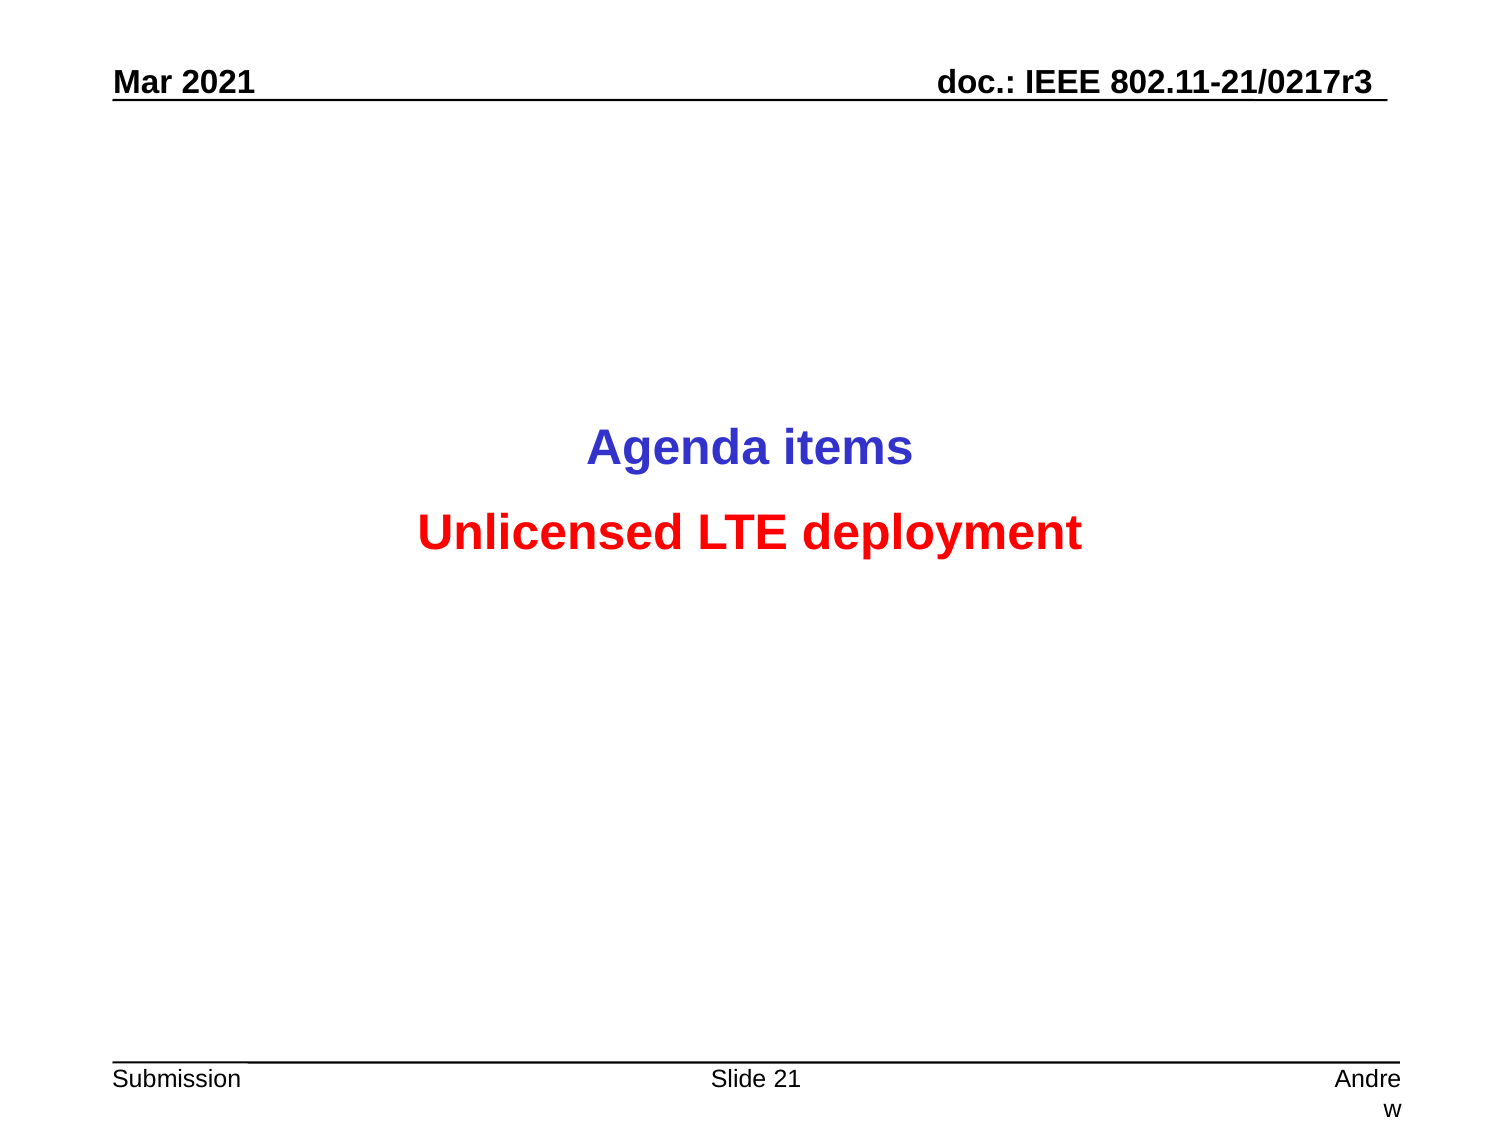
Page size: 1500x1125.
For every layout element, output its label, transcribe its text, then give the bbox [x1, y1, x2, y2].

footer Andrew Myles, Cisco [1320, 1061, 1402, 1093]
list Agenda items Unlicensed LTE deployment [112, 324, 1388, 650]
slide_number Slide 21 [709, 1061, 803, 1093]
